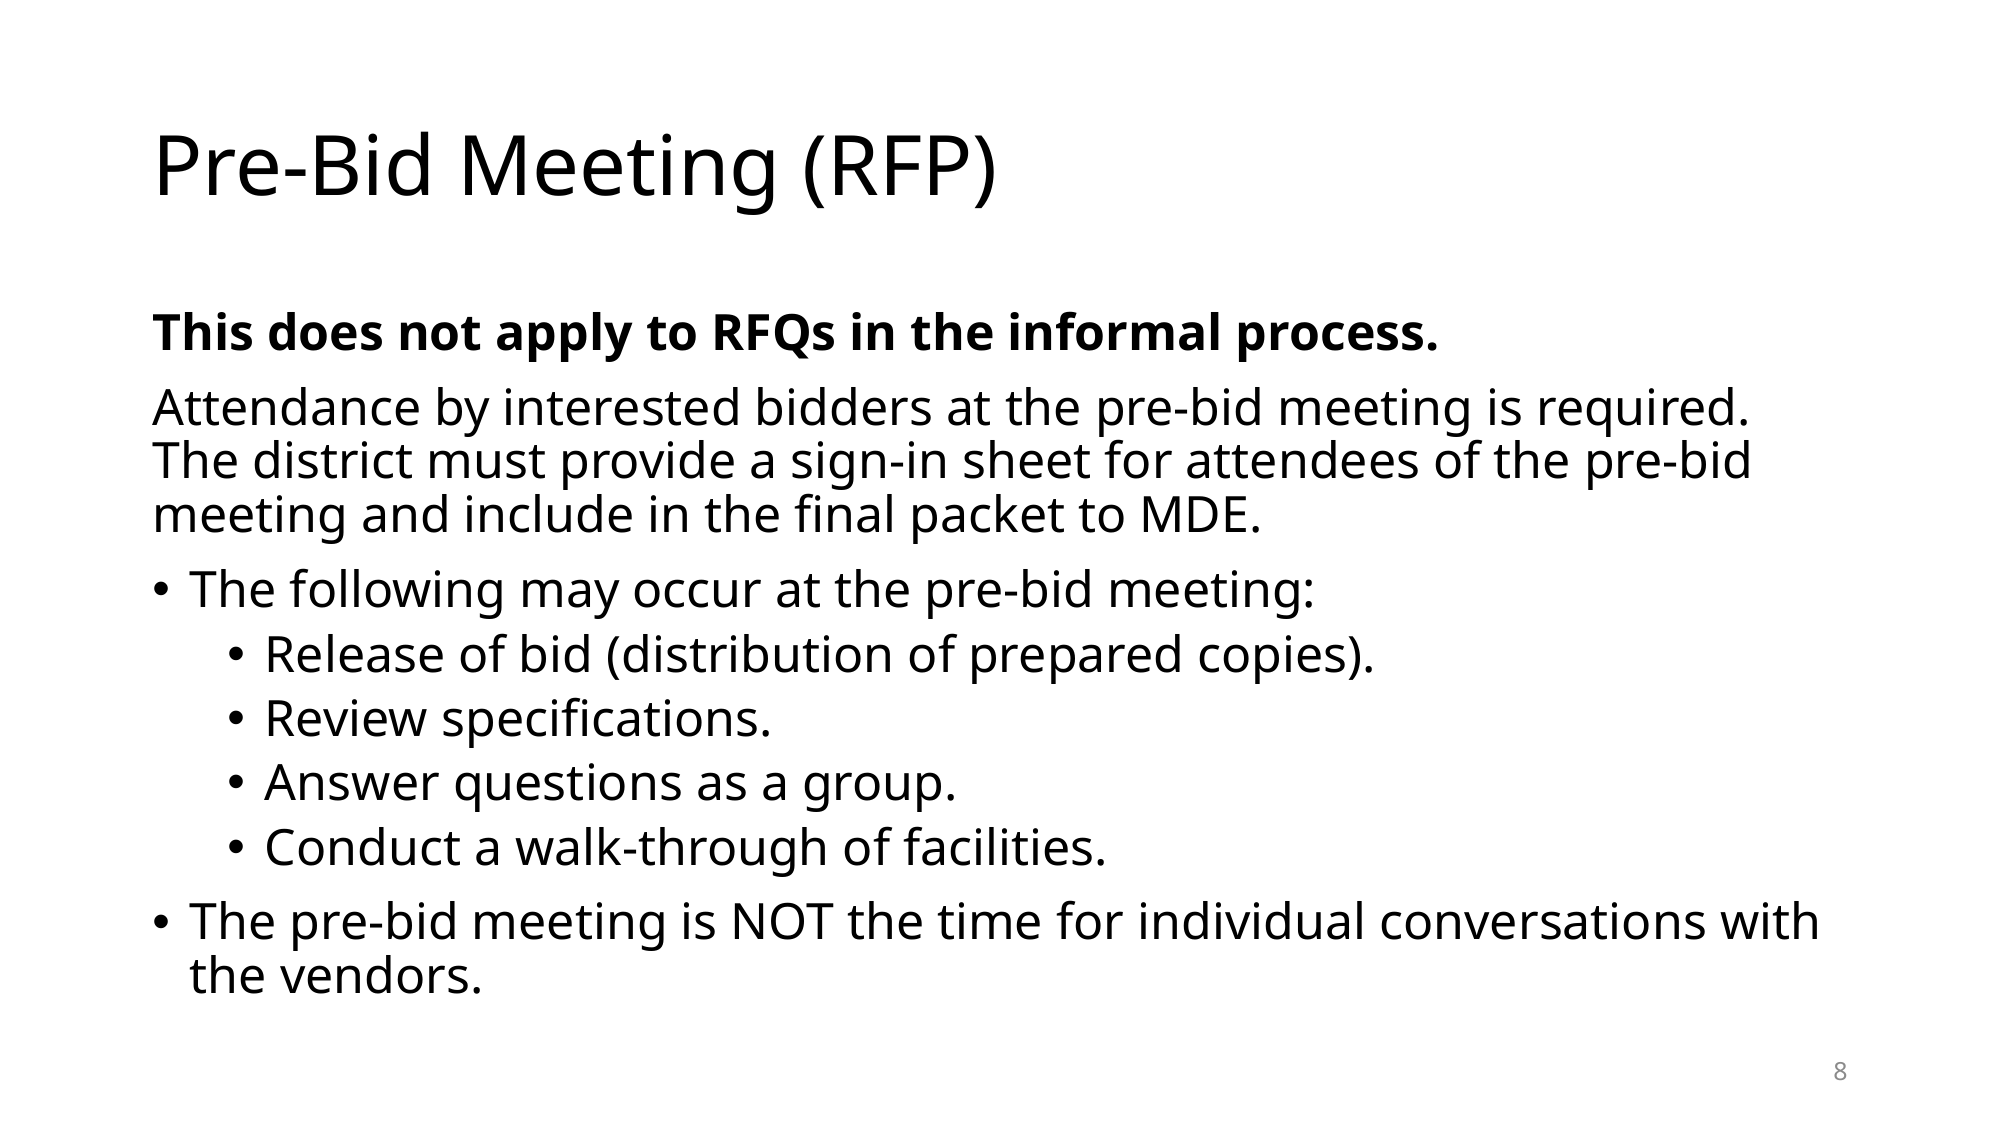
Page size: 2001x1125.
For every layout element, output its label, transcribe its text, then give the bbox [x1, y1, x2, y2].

title Pre-Bid Meeting (RFP) [137, 59, 1863, 278]
list This does not apply to RFQs in the informal process. Attendance by interested bidders at the pre-bid meeting is required. The district must provide a sign-in sheet for attendees of the pre-bid meeting and include in the final packet to MDE. The following may occur at the pre-bid meeting: Release of bid (distribution of prepared copies). Review specifications. Answer questions as a group. Conduct a walk-through of facilities. The pre-bid meeting is NOT the time for individual conversations with the vendors. [137, 299, 1863, 1014]
slide_number 8 [1412, 1042, 1863, 1103]
